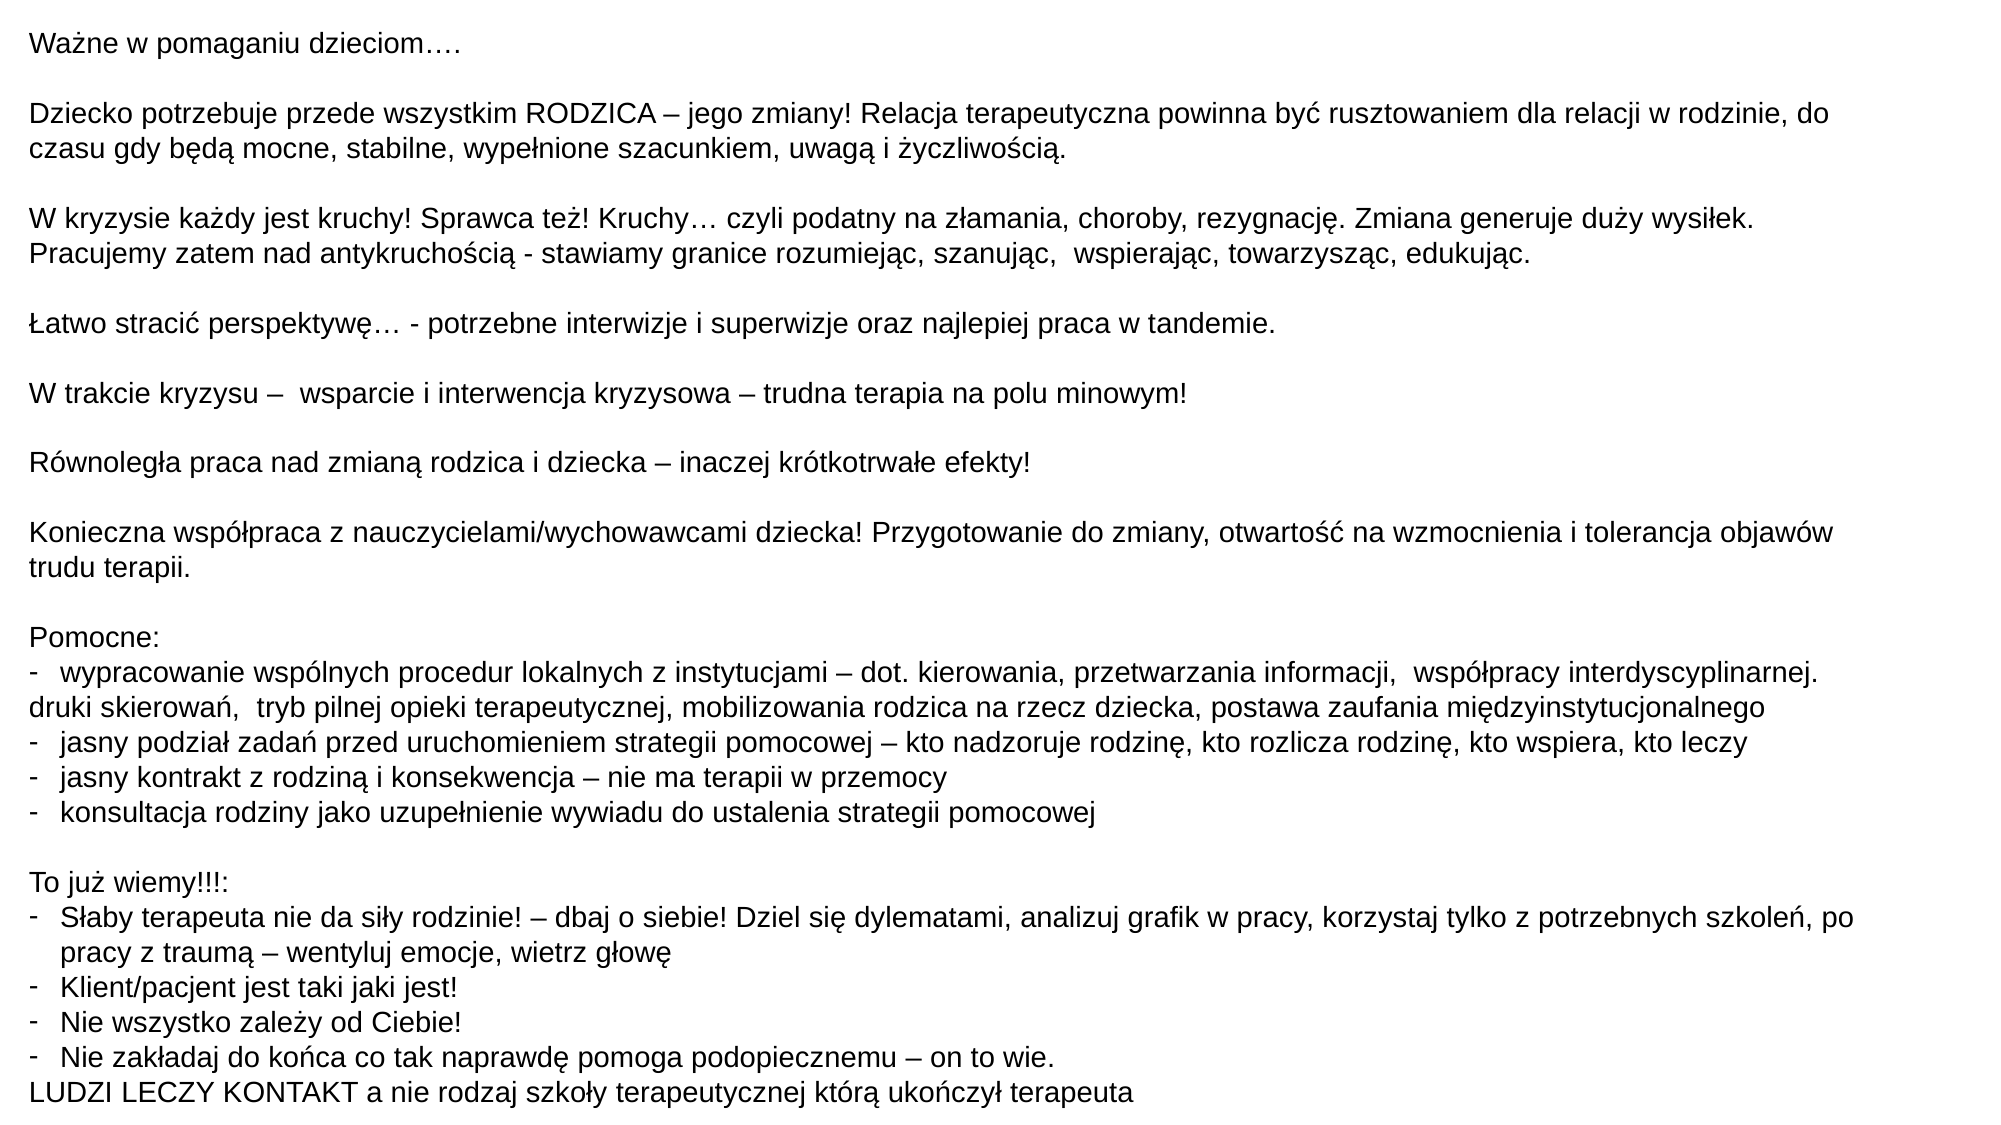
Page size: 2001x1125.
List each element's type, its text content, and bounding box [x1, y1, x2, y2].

text_box Ważne w pomaganiu dzieciom…. Dziecko potrzebuje przede wszystkim RODZICA – jego zmiany! Relacja terapeutyczna powinna być rusztowaniem dla relacji w rodzinie, do czasu gdy będą mocne, stabilne, wypełnione szacunkiem, uwagą i życzliwością. W kryzysie każdy jest kruchy! Sprawca też! Kruchy… czyli podatny na złamania, choroby, rezygnację. Zmiana generuje duży wysiłek. Pracujemy zatem nad antykruchością - stawiamy granice rozumiejąc, szanując, wspierając, towarzysząc, edukując. Łatwo stracić perspektywę… - potrzebne interwizje i superwizje oraz najlepiej praca w tandemie. W trakcie kryzysu – wsparcie i interwencja kryzysowa – trudna terapia na polu minowym! Równoległa praca nad zmianą rodzica i dziecka – inaczej krótkotrwałe efekty! Konieczna współpraca z nauczycielami/wychowawcami dziecka! Przygotowanie do zmiany, otwartość na wzmocnienia i tolerancja objawów trudu terapii. Pomocne: wypracowanie wspólnych procedur lokalnych z instytucjami – dot. kierowania, przetwarzania informacji, współpracy interdyscyplinarnej. druki skierowań, tryb pilnej opieki terapeutycznej, mobilizowania rodzica na rzecz dziecka, postawa zaufania międzyinstytucjonalnego jasny podział zadań przed uruchomieniem strategii pomocowej – kto nadzoruje rodzinę, kto rozlicza rodzinę, kto wspiera, kto leczy jasny kontrakt z rodziną i konsekwencja – nie ma terapii w przemocy konsultacja rodziny jako uzupełnienie wywiadu do ustalenia strategii pomocowej To już wiemy!!!: Słaby terapeuta nie da siły rodzinie! – dbaj o siebie! Dziel się dylematami, analizuj grafik w pracy, korzystaj tylko z potrzebnych szkoleń, po pracy z traumą – wentyluj emocje, wietrz głowę Klient/pacjent jest taki jaki jest! Nie wszystko zależy od Ciebie! Nie zakładaj do końca co tak naprawdę pomoga podopiecznemu – on to wie. LUDZI LECZY KONTAKT a nie rodzaj szkoły terapeutycznej którą ukończył terapeuta [18, 19, 1882, 1114]
